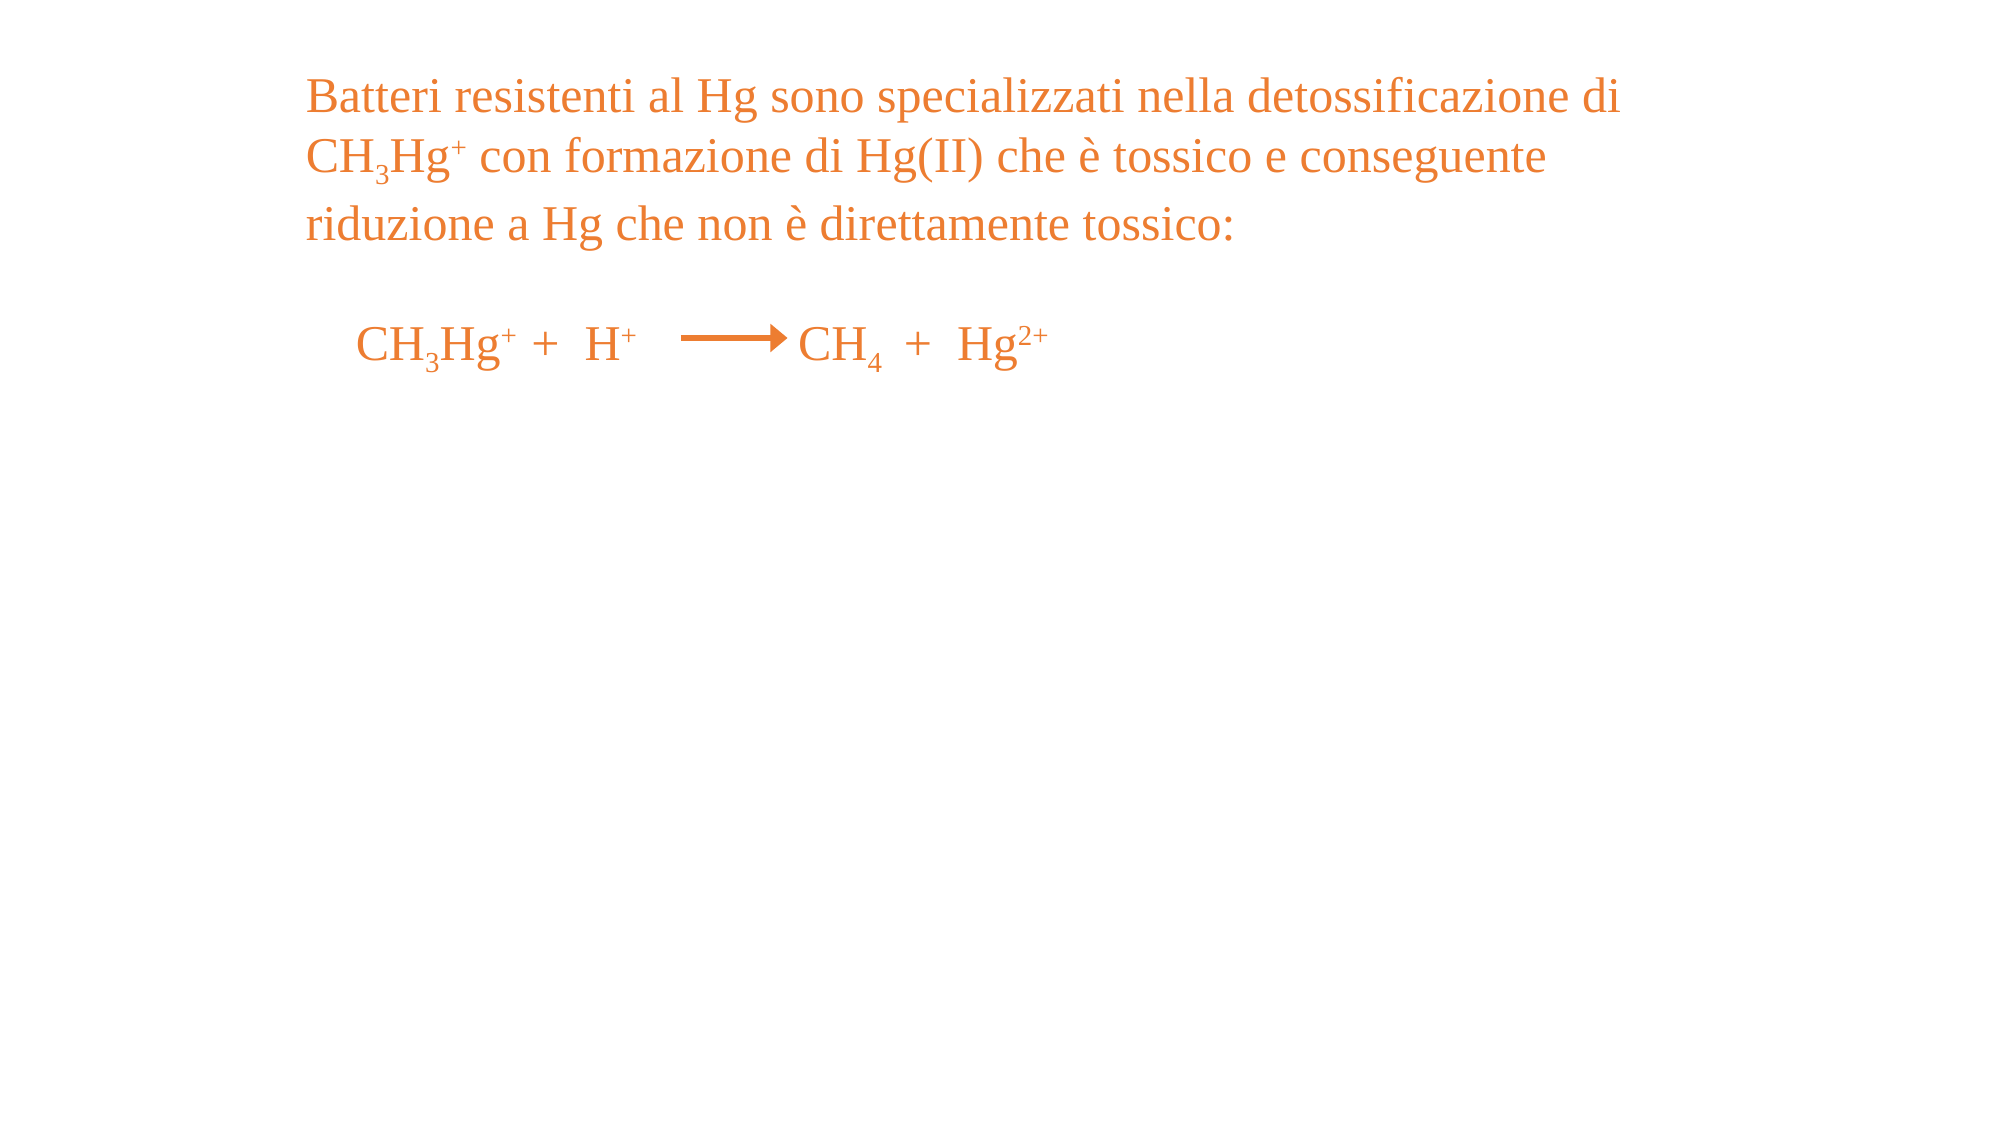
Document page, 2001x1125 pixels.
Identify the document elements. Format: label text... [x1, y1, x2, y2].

text_box Batteri resistenti al Hg sono specializzati nella detossificazione di CH3Hg+ con formazione di Hg(II) che è tossico e conseguente riduzione a Hg che non è direttamente tossico: CH3Hg+ + H+ CH4 + Hg2+ [291, 54, 1718, 446]
